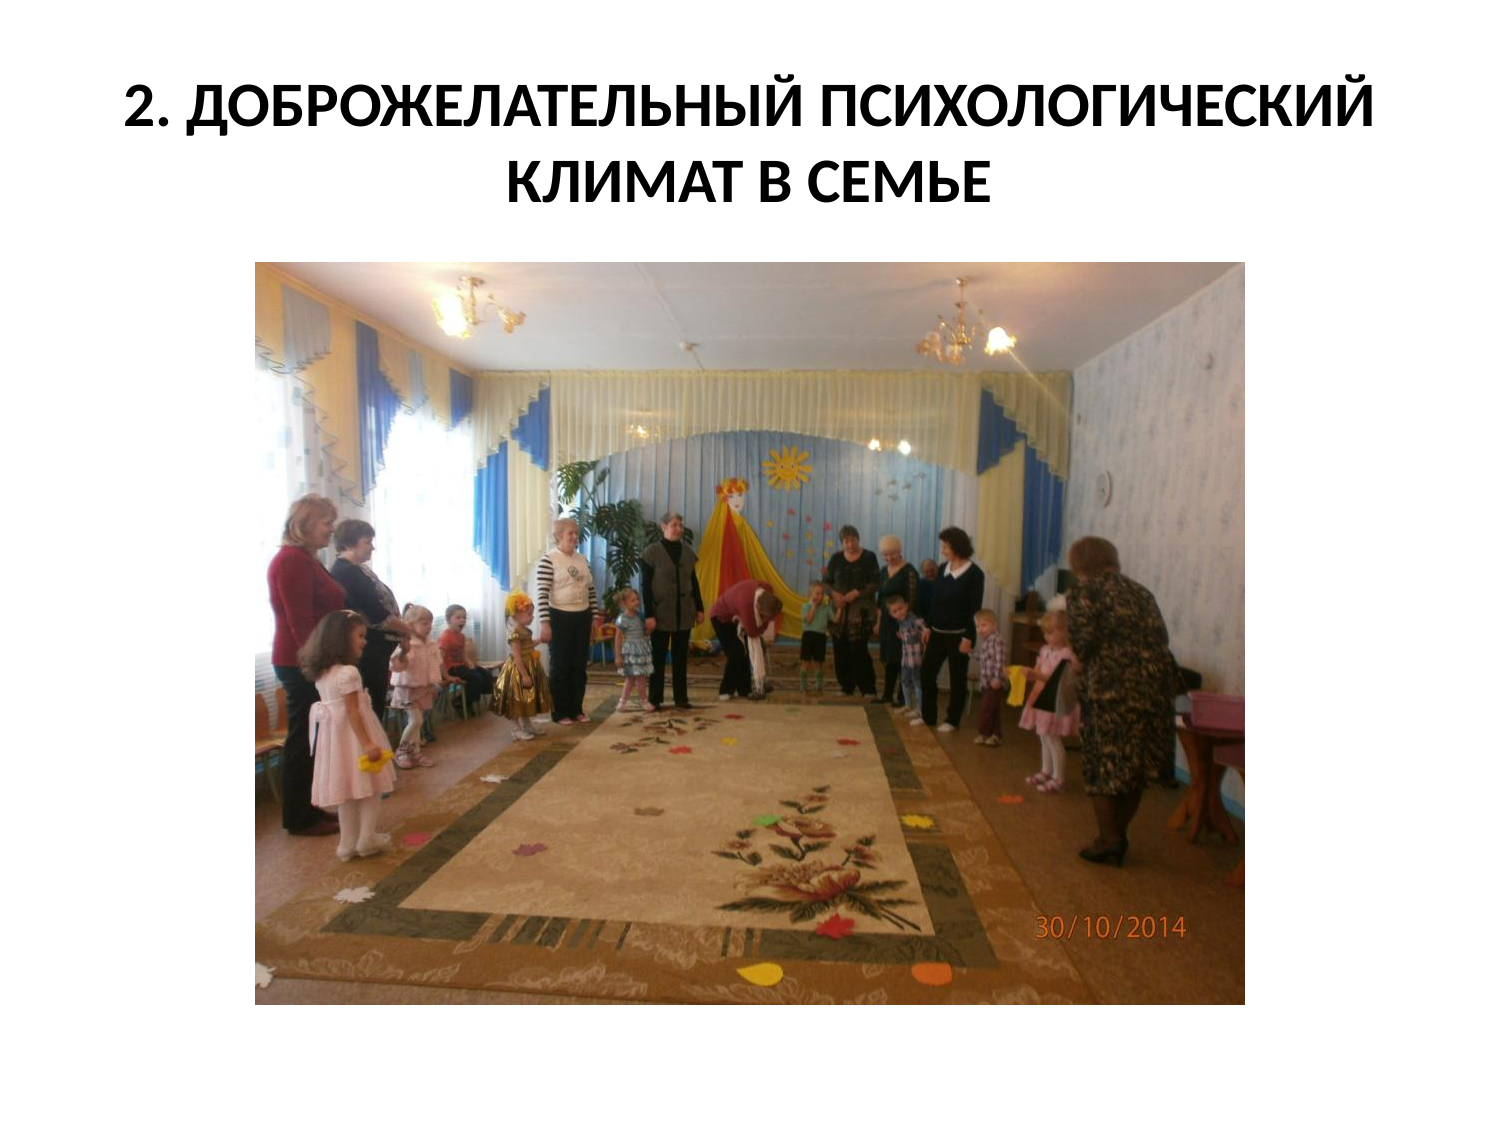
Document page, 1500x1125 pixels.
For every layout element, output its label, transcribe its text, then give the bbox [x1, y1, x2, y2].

title 2. доброжелательный психологический климат в семье [75, 45, 1425, 233]
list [254, 262, 1246, 1006]
